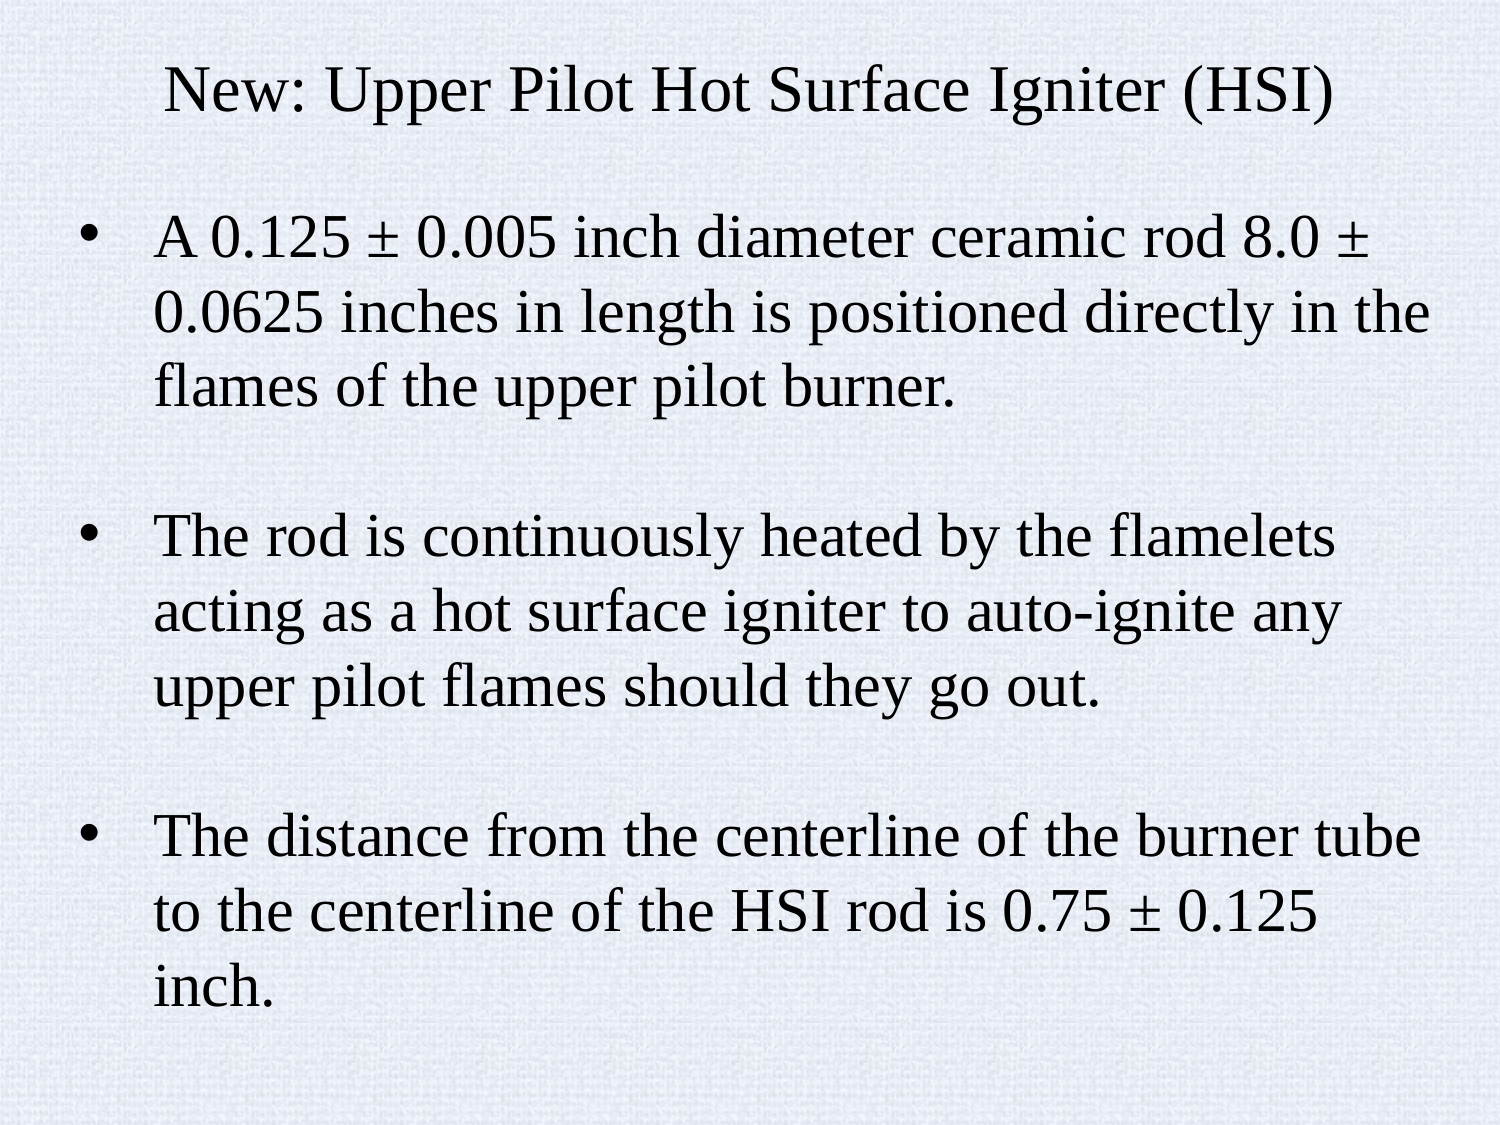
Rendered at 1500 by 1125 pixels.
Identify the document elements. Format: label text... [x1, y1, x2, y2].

text_box A 0.125 ± 0.005 inch diameter ceramic rod 8.0 ± 0.0625 inches in length is positioned directly in the flames of the upper pilot burner. The rod is continuously heated by the flamelets acting as a hot surface igniter to auto-ignite any upper pilot flames should they go out. The distance from the centerline of the burner tube to the centerline of the HSI rod is 0.75 ± 0.125 inch. [63, 187, 1474, 1027]
title New: Upper Pilot Hot Surface Igniter (HSI) [0, 35, 1500, 136]
